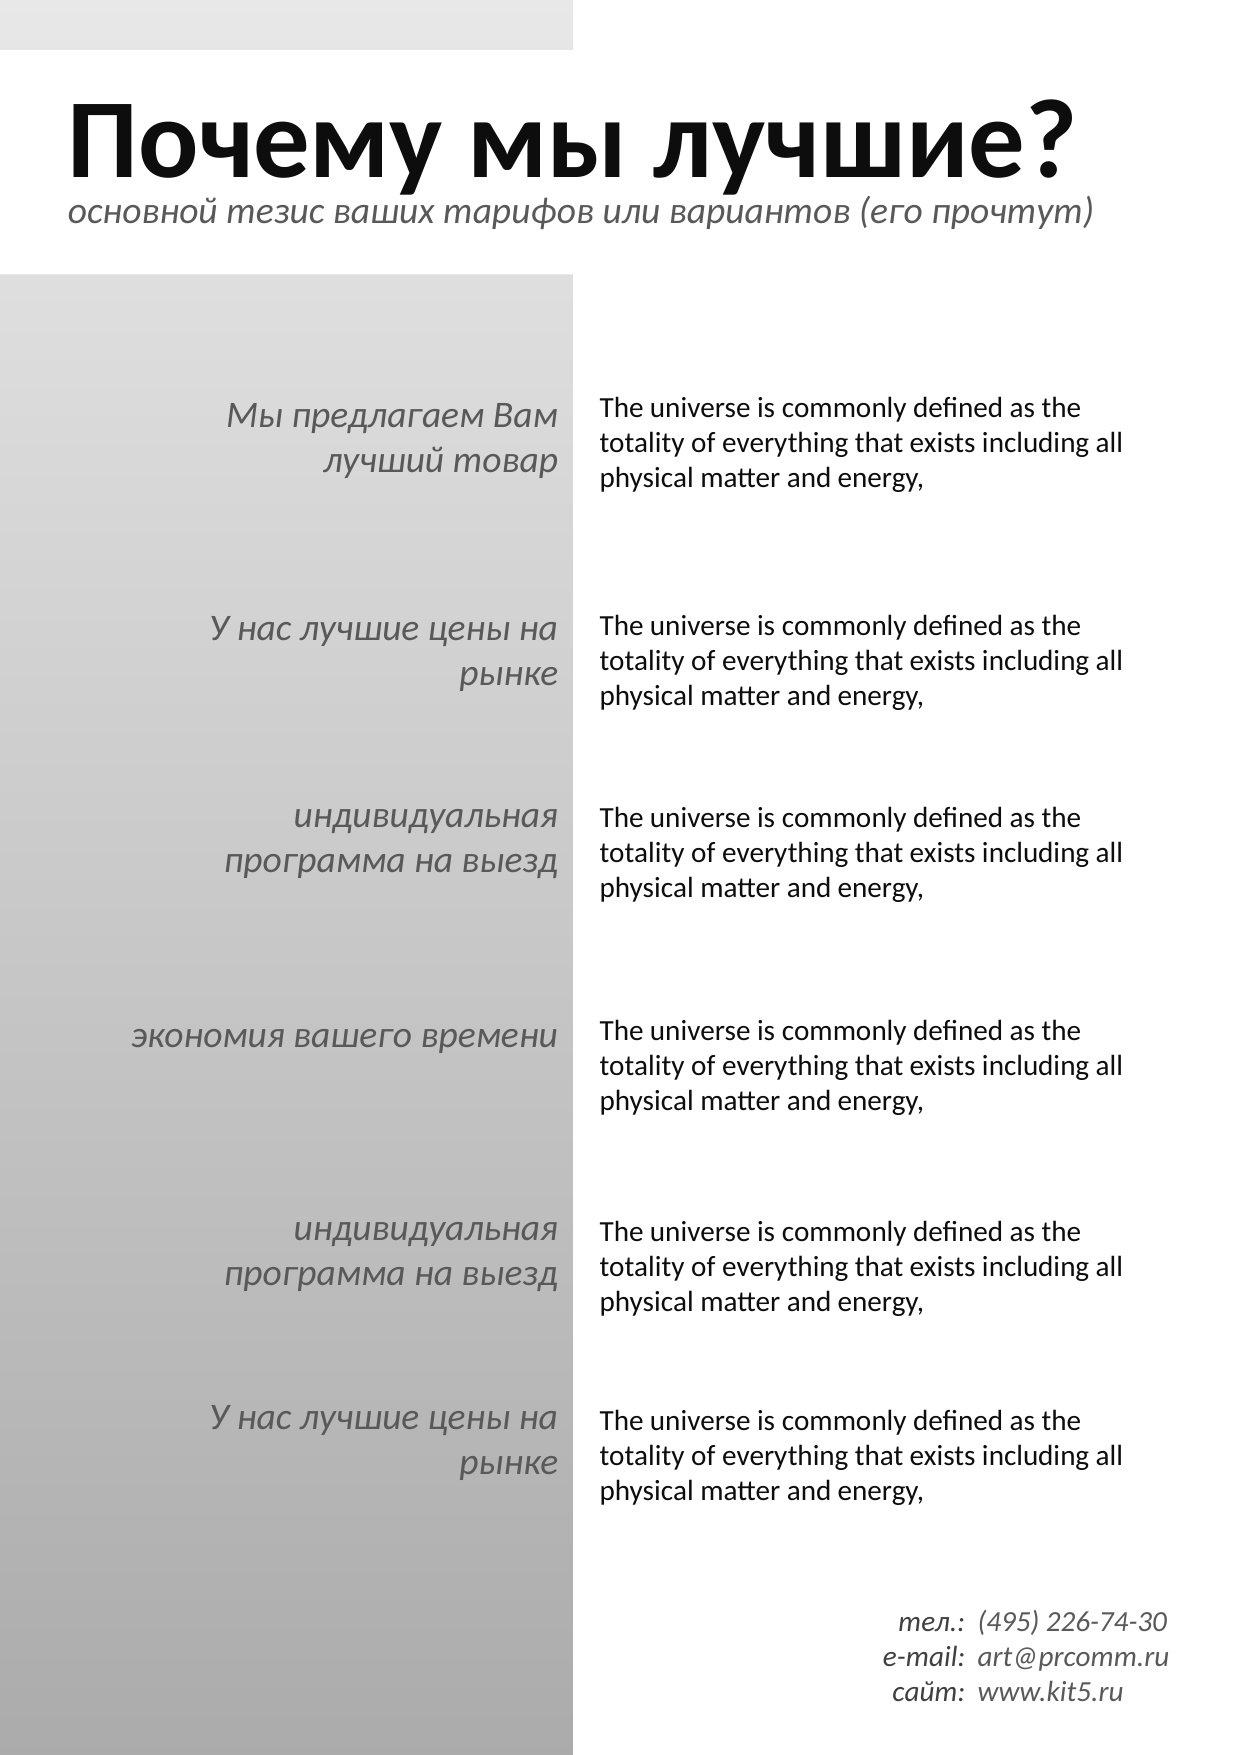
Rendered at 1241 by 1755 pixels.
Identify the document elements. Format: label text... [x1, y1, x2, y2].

text_box индивидуальная программа на выезд [112, 1195, 573, 1301]
text_box The universe is commonly defined as the totality of everything that exists including all physical matter and energy, [584, 1393, 1160, 1514]
text_box The universe is commonly defined as the totality of everything that exists including all physical matter and energy, [584, 791, 1160, 911]
text_box У нас лучшие цены на рынке [112, 1384, 573, 1490]
text_box Почему мы лучшие? [53, 57, 1117, 178]
text_box [0, 277, 575, 1755]
text_box Мы предлагаем Вам лучший товар [112, 382, 573, 488]
text_box The universe is commonly defined as the totality of everything that exists including all physical matter and energy, [584, 1204, 1160, 1325]
text_box У нас лучшие цены на рынке [112, 595, 573, 701]
text_box индивидуальная программа на выезд [112, 782, 573, 888]
text_box тел.: e-mail: сайт: [767, 1594, 962, 1715]
text_box The universe is commonly defined as the totality of everything that exists including all physical matter and energy, [584, 599, 1160, 719]
text_box (495) 226-74-30 art@prcomm.ru www.kit5.ru [962, 1594, 1223, 1715]
text_box основной тезис ваших тарифов или вариантов (его прочтут) [53, 178, 1117, 239]
text_box экономия вашего времени [112, 1002, 573, 1063]
text_box The universe is commonly defined as the totality of everything that exists including all physical matter and energy, [584, 380, 1160, 501]
text_box The universe is commonly defined as the totality of everything that exists including all physical matter and energy, [584, 1003, 1160, 1124]
text_box [0, 48, 1241, 277]
text_box [0, 0, 575, 48]
